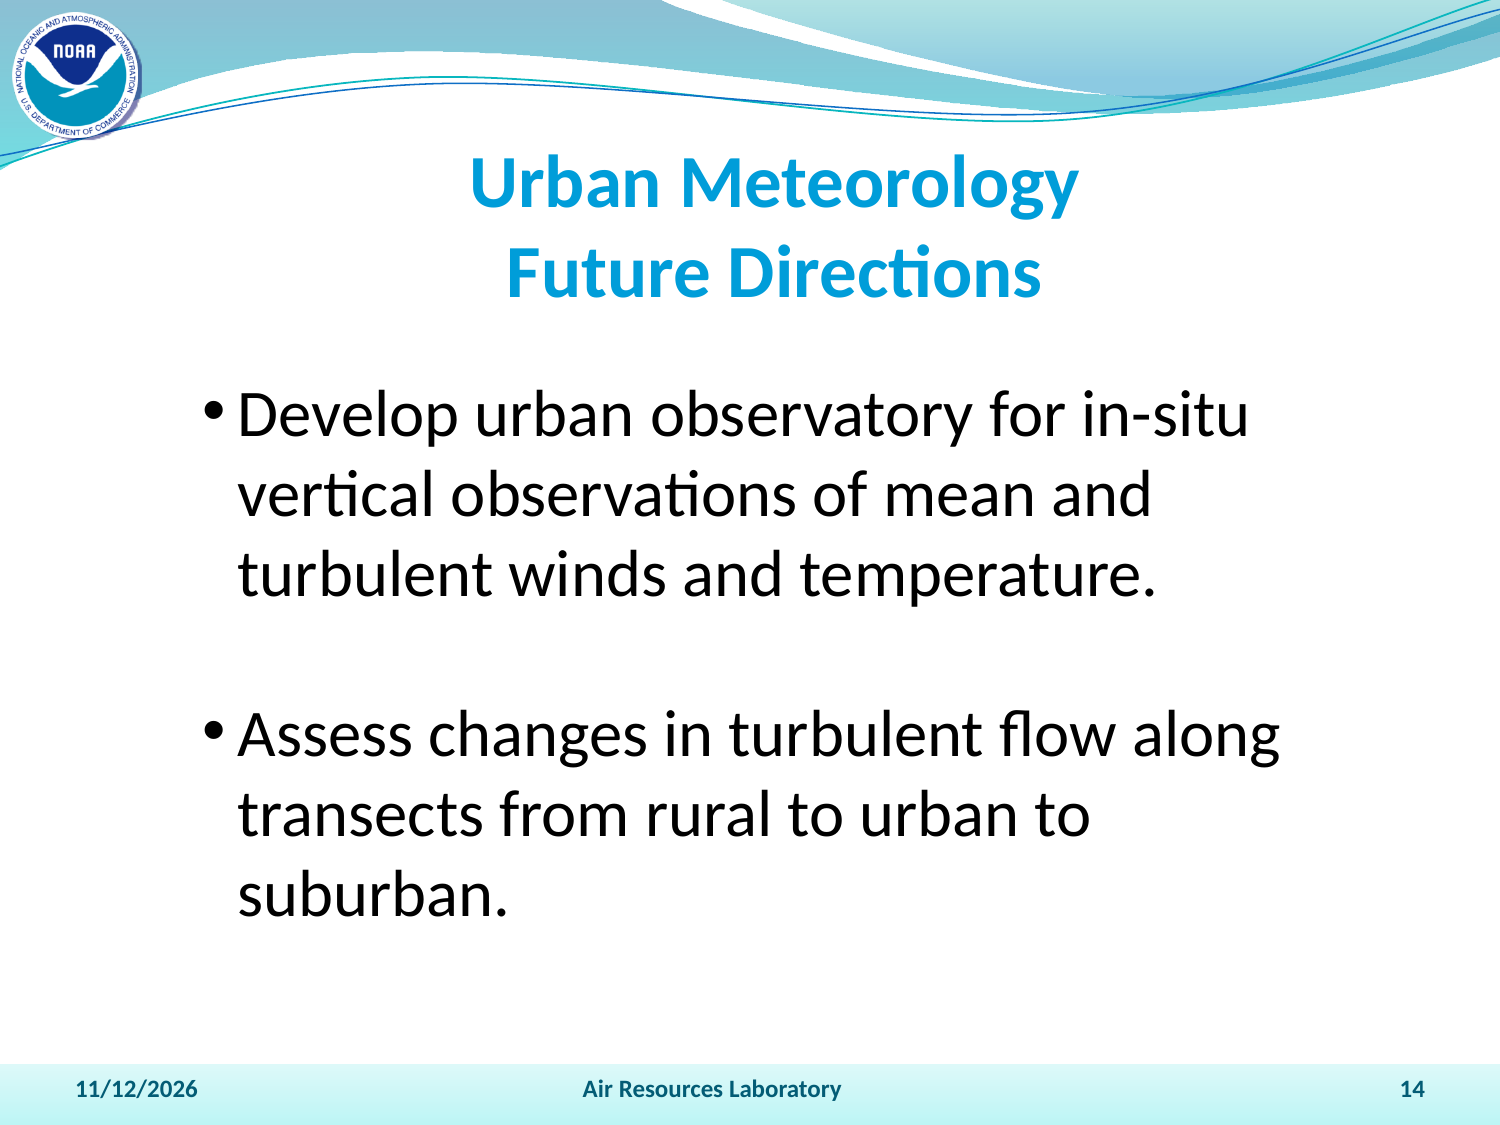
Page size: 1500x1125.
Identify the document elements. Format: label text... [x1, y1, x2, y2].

picture [12, 12, 138, 138]
text_box Urban Meteorology Future Directions [362, 125, 1188, 325]
slide_number 14 [1299, 1042, 1425, 1103]
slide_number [75, 1042, 425, 1103]
footer Air Resources Laboratory [437, 1042, 988, 1103]
text_box Develop urban observatory for in-situ vertical observations of mean and turbulent winds and temperature. Assess changes in turbulent flow along transects from rural to urban to suburban. [187, 362, 1350, 937]
